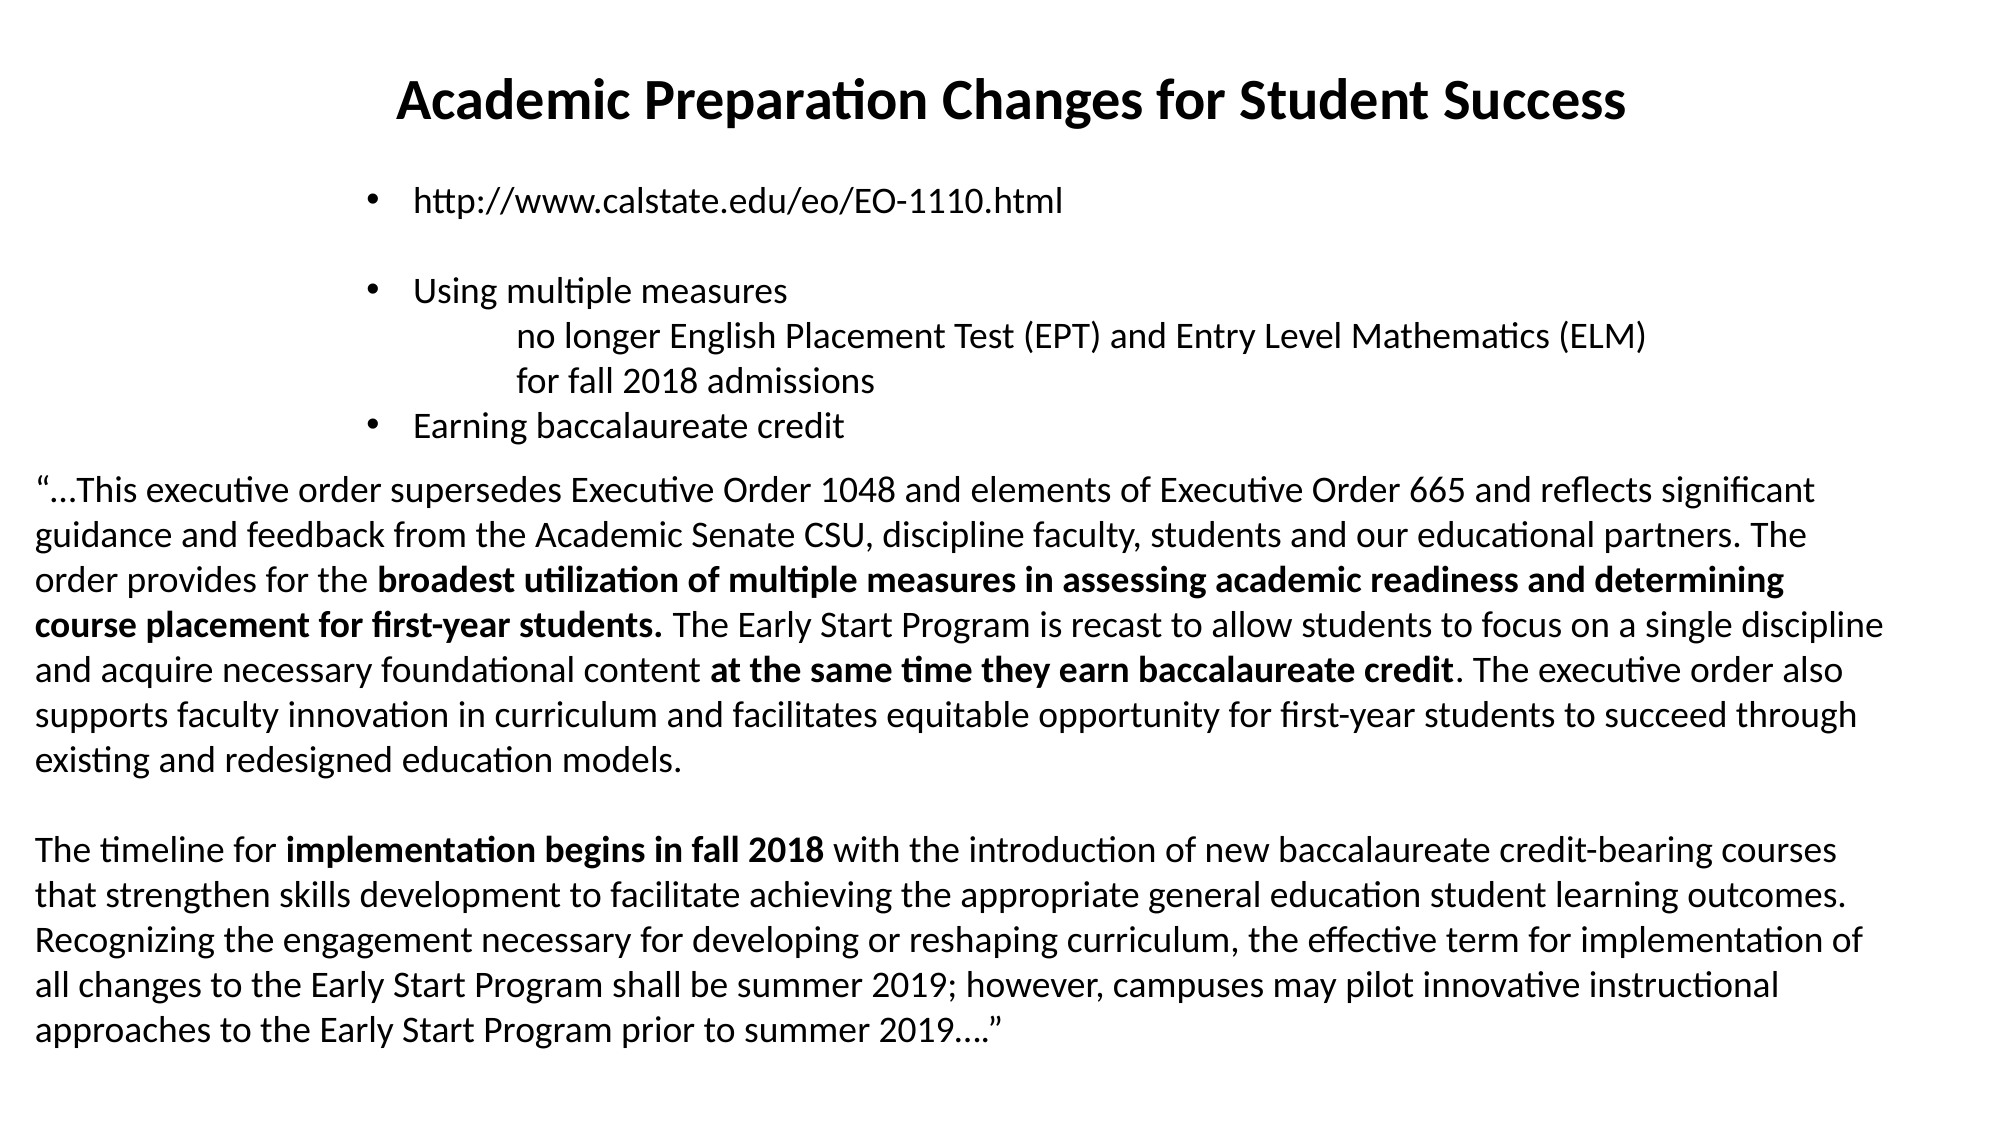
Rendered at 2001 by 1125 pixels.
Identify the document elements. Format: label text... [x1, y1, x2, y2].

text_box “…This executive order supersedes Executive Order 1048 and elements of Executive Order 665 and reflects significant guidance and feedback from the Academic Senate CSU, discipline faculty, students and our educational partners. The order provides for the broadest utilization of multiple measures in assessing academic readiness and determining course placement for first-year students. The Early Start Program is recast to allow students to focus on a single discipline and acquire necessary foundational content at the same time they earn baccalaureate credit. The executive order also supports faculty innovation in curriculum and facilitates equitable opportunity for first-year students to succeed through existing and redesigned education models. The timeline for implementation begins in fall 2018 with the introduction of new baccalaureate credit-bearing courses that strengthen skills development to facilitate achieving the appropriate general education student learning outcomes. Recognizing the engagement necessary for developing or reshaping curriculum, the effective term for implementation of all changes to the Early Start Program shall be summer 2019; however, campuses may pilot innovative instructional approaches to the Early Start Program prior to summer 2019….” [20, 457, 1905, 1058]
text_box Academic Preparation Changes for Student Success http://www.calstate.edu/eo/EO-1110.html Using multiple measures no longer English Placement Test (EPT) and Entry Level Mathematics (ELM) for fall 2018 admissions Earning baccalaureate credit [351, 53, 1672, 454]
